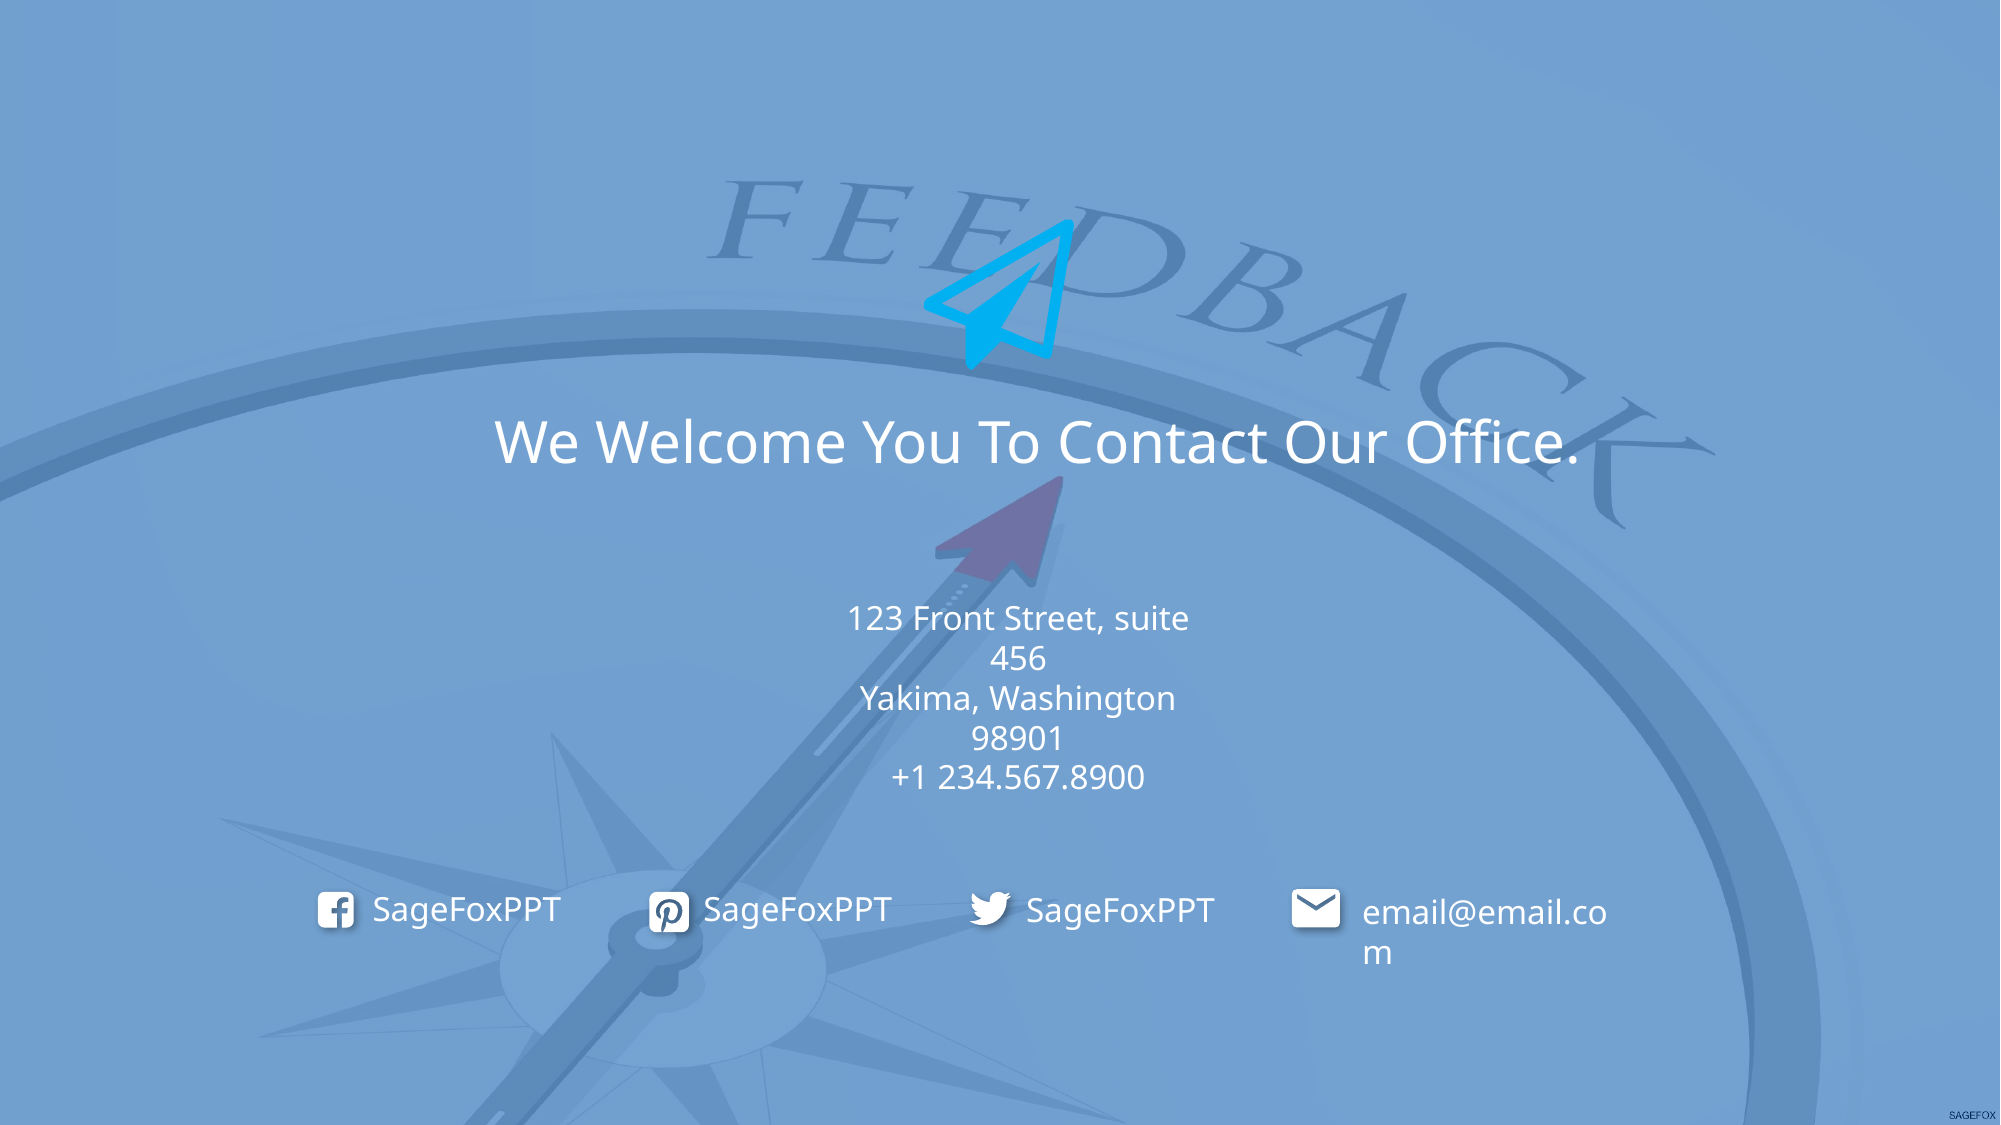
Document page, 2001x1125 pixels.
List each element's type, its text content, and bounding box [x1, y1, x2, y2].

text_box We Welcome You To Contact Our Office. [477, 398, 1598, 483]
text_box [317, 891, 354, 928]
text_box [969, 891, 1011, 926]
text_box SageFoxPPT [1011, 881, 1252, 937]
text_box 123 Front Street, suite 456 Yakima, Washington 98901 +1 234.567.8900 [808, 589, 1229, 804]
text_box [1291, 889, 1340, 928]
text_box [923, 219, 1074, 370]
text_box SageFoxPPT [688, 880, 929, 936]
text_box [649, 891, 688, 933]
text_box [0, 0, 2000, 1125]
text_box SageFoxPPT [357, 880, 598, 936]
text_box email@email.com [1347, 884, 1649, 979]
